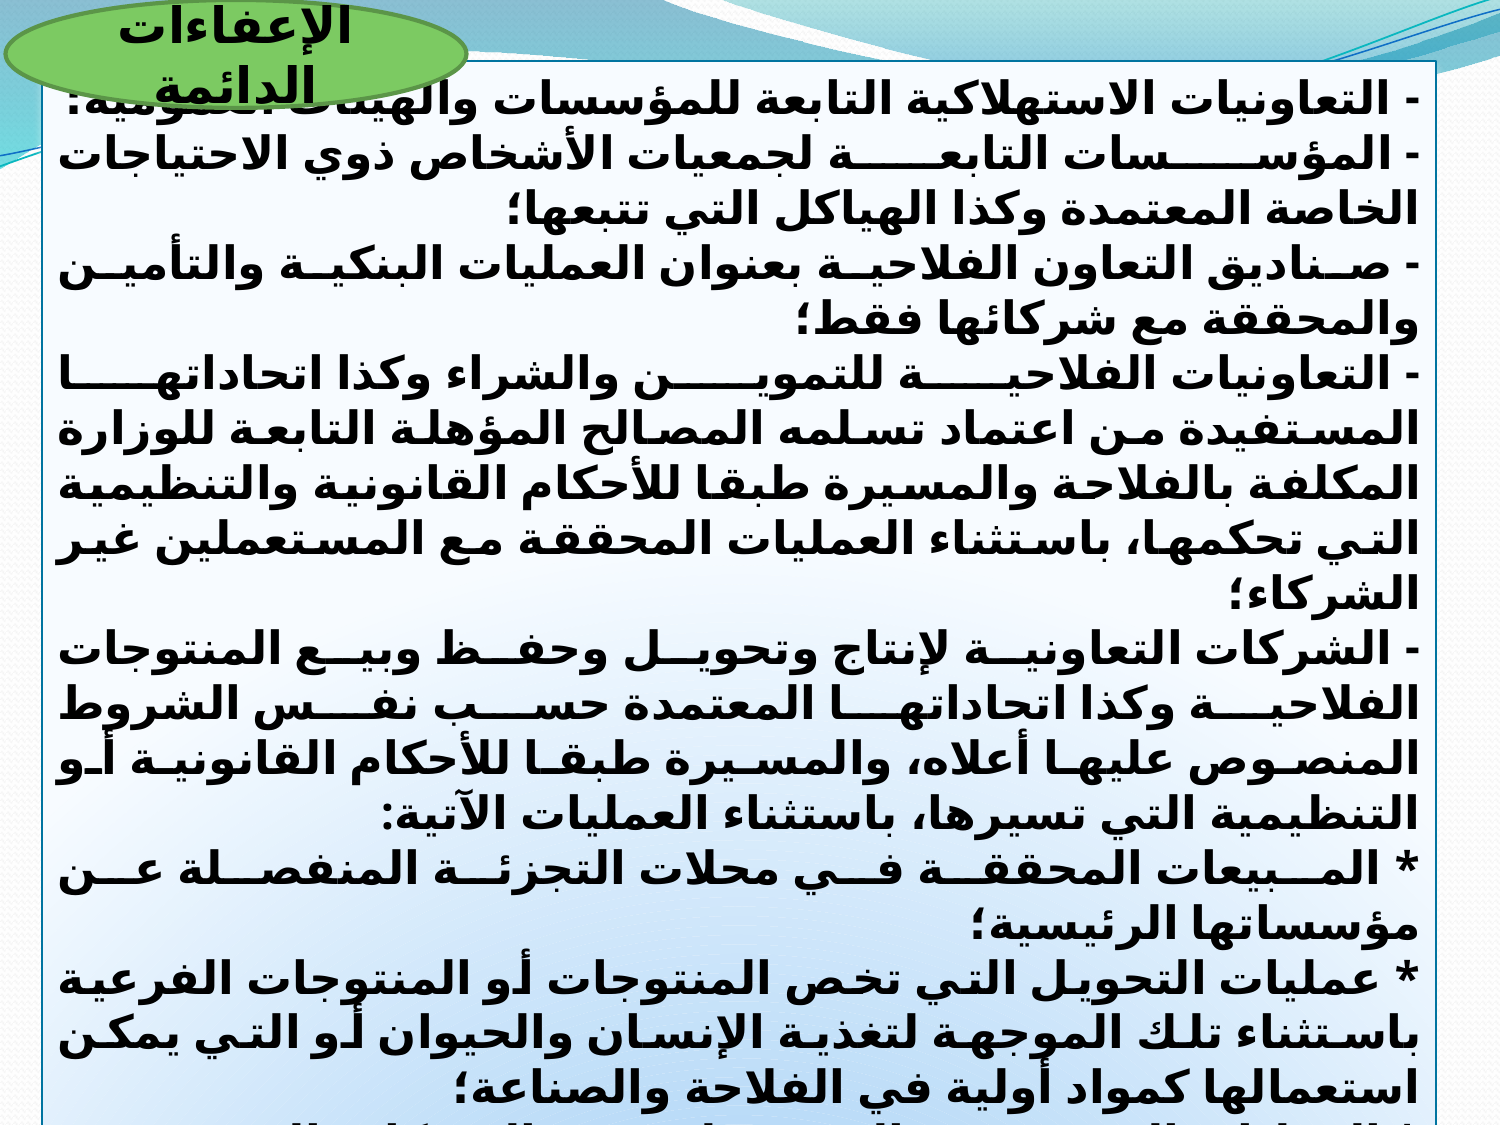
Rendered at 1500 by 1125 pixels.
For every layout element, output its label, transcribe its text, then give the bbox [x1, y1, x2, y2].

text_box الإعفاءات الدائمة [3, 0, 469, 110]
text_box - التعاونيات الاستهلاكية التابعة للمؤسسات والهيئات العمومية؛ - المؤسسات التابعة لجمعيات الأشخاص ذوي الاحتياجات الخاصة المعتمدة وكذا الهياكل التي تتبعها؛ - صناديق التعاون الفلاحية بعنوان العمليات البنكية والتأمين والمحققة مع شركائها فقط؛ - التعاونيات الفلاحية للتموين والشراء وكذا اتحاداتها المستفيدة من اعتماد تسلمه المصالح المؤهلة التابعة للوزارة المكلفة بالفلاحة والمسيرة طبقا للأحكام القانونية والتنظيمية التي تحكمها، باستثناء العمليات المحققة مع المستعملين غير الشركاء؛ - الشركات التعاونية لإنتاج وتحويل وحفظ وبيع المنتوجات الفلاحية وكذا اتحاداتها المعتمدة حسب نفس الشروط المنصوص عليها أعلاه، والمسيرة طبقا للأحكام القانونية أو التنظيمية التي تسيرها، باستثناء العمليات الآتية: * المبيعات المحققة في محلات التجزئة المنفصلة عن مؤسساتها الرئيسية؛ * عمليات التحويل التي تخص المنتوجات أو المنتوجات الفرعية باستثناء تلك الموجهة لتغذية الإنسان والحيوان أو التي يمكن استعمالها كمواد أولية في الفلاحة والصناعة؛ * العمليات المحققة مع المستعملين غير الشركاء والتي رخصت بها التعاونيات أو ألزمت بقبولها. ويطبق هذا الإعفاء على العمليات المحققة من طرف تعاونيات الحبوب واتحاداتها مع الديوان الجزائري المهني للحبوب والمتعلقة بشراء أو بيع أو تحويل أو نقل الحبوب. ويطبق نفس الشيء بالنسبة للعمليات المحققة من طرف تعاونيات الحبوب مع تعاونيات أخرى للحبوب في إطار برامج يعدها الديوان أو بترخيص منه. [41, 60, 1437, 1125]
